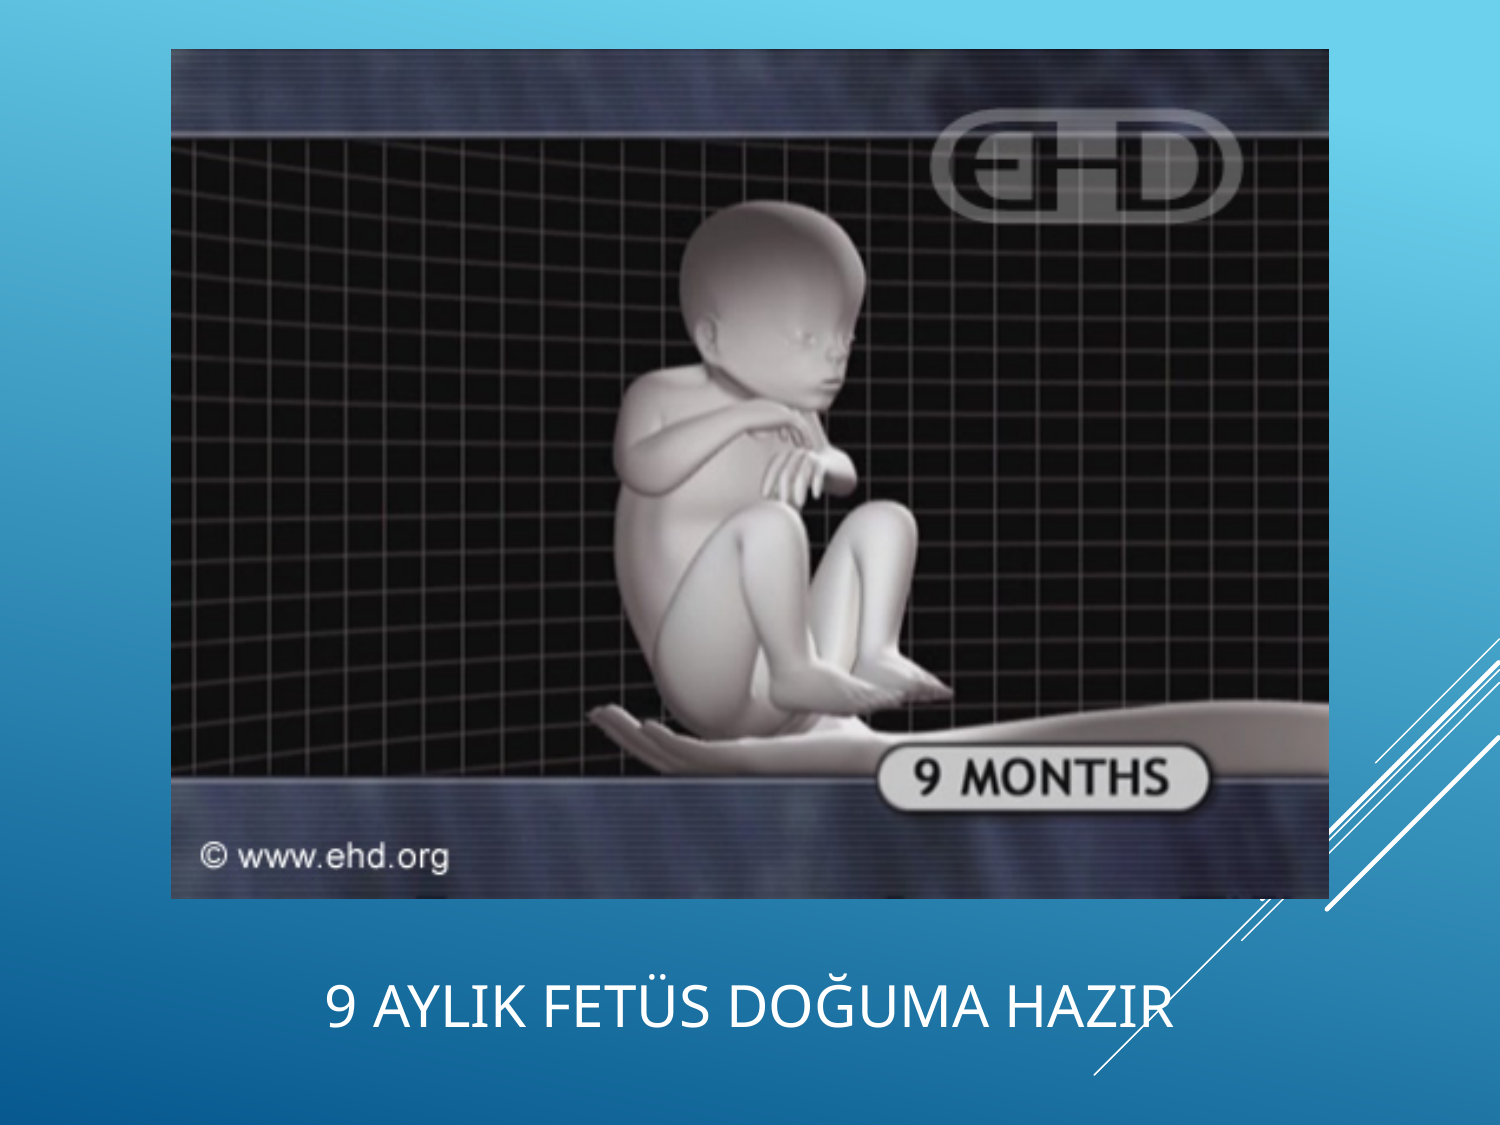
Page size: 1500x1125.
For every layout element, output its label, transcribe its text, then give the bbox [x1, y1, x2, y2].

title 9 aylık fetüs doğuma hazır [112, 940, 1387, 1047]
picture [170, 49, 1329, 899]
